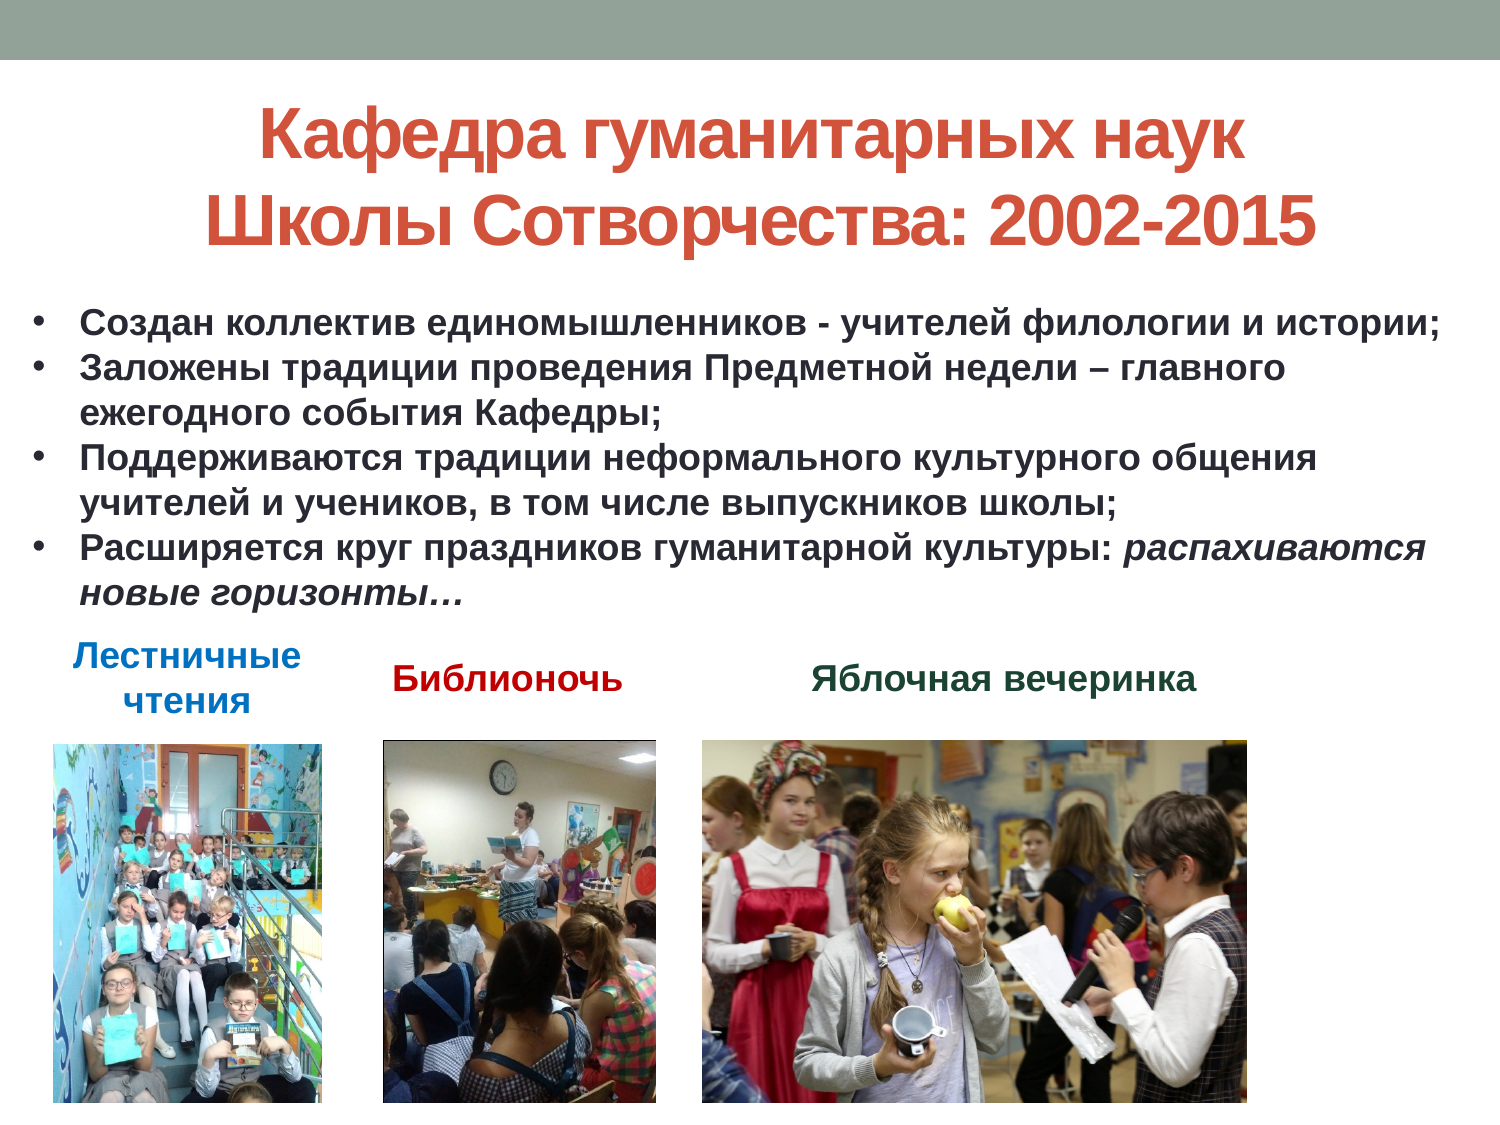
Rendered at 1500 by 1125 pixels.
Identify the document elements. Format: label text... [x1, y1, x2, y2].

picture [383, 739, 656, 1103]
text_box Лестничные чтения [53, 623, 322, 729]
text_box Яблочная вечеринка [702, 646, 1306, 707]
text_box Создан коллектив единомышленников - учителей филологии и истории; Заложены традиции проведения Предметной недели – главного ежегодного события Кафедры; Поддерживаются традиции неформального культурного общения учителей и учеников, в том числе выпускников школы; Расширяется круг праздников гуманитарной культуры: распахиваются новые горизонты… [17, 290, 1471, 621]
picture [52, 744, 322, 1103]
picture [702, 739, 1247, 1103]
text_box Библионочь [360, 646, 656, 707]
title Кафедра гуманитарных наук Школы Сотворчества: 2002-2015 [23, 78, 1500, 268]
